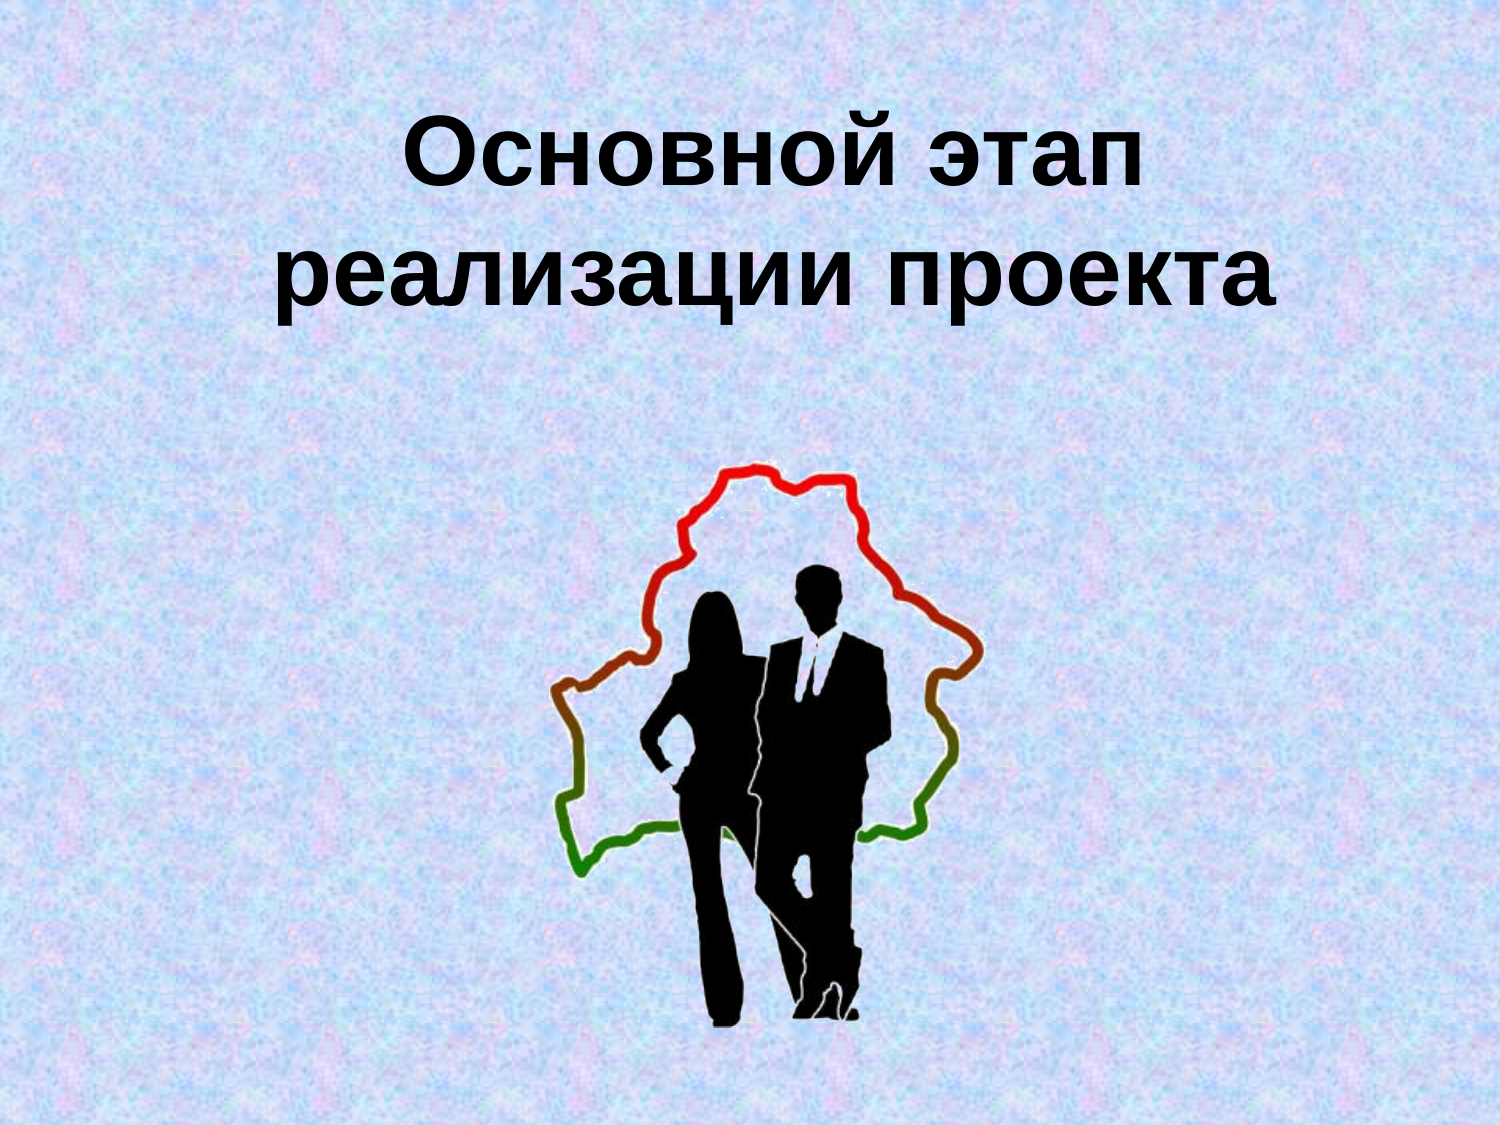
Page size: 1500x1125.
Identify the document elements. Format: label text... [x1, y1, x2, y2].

list Основной этап реализации проекта [123, 78, 1425, 1005]
picture [0, 0, 1500, 1125]
